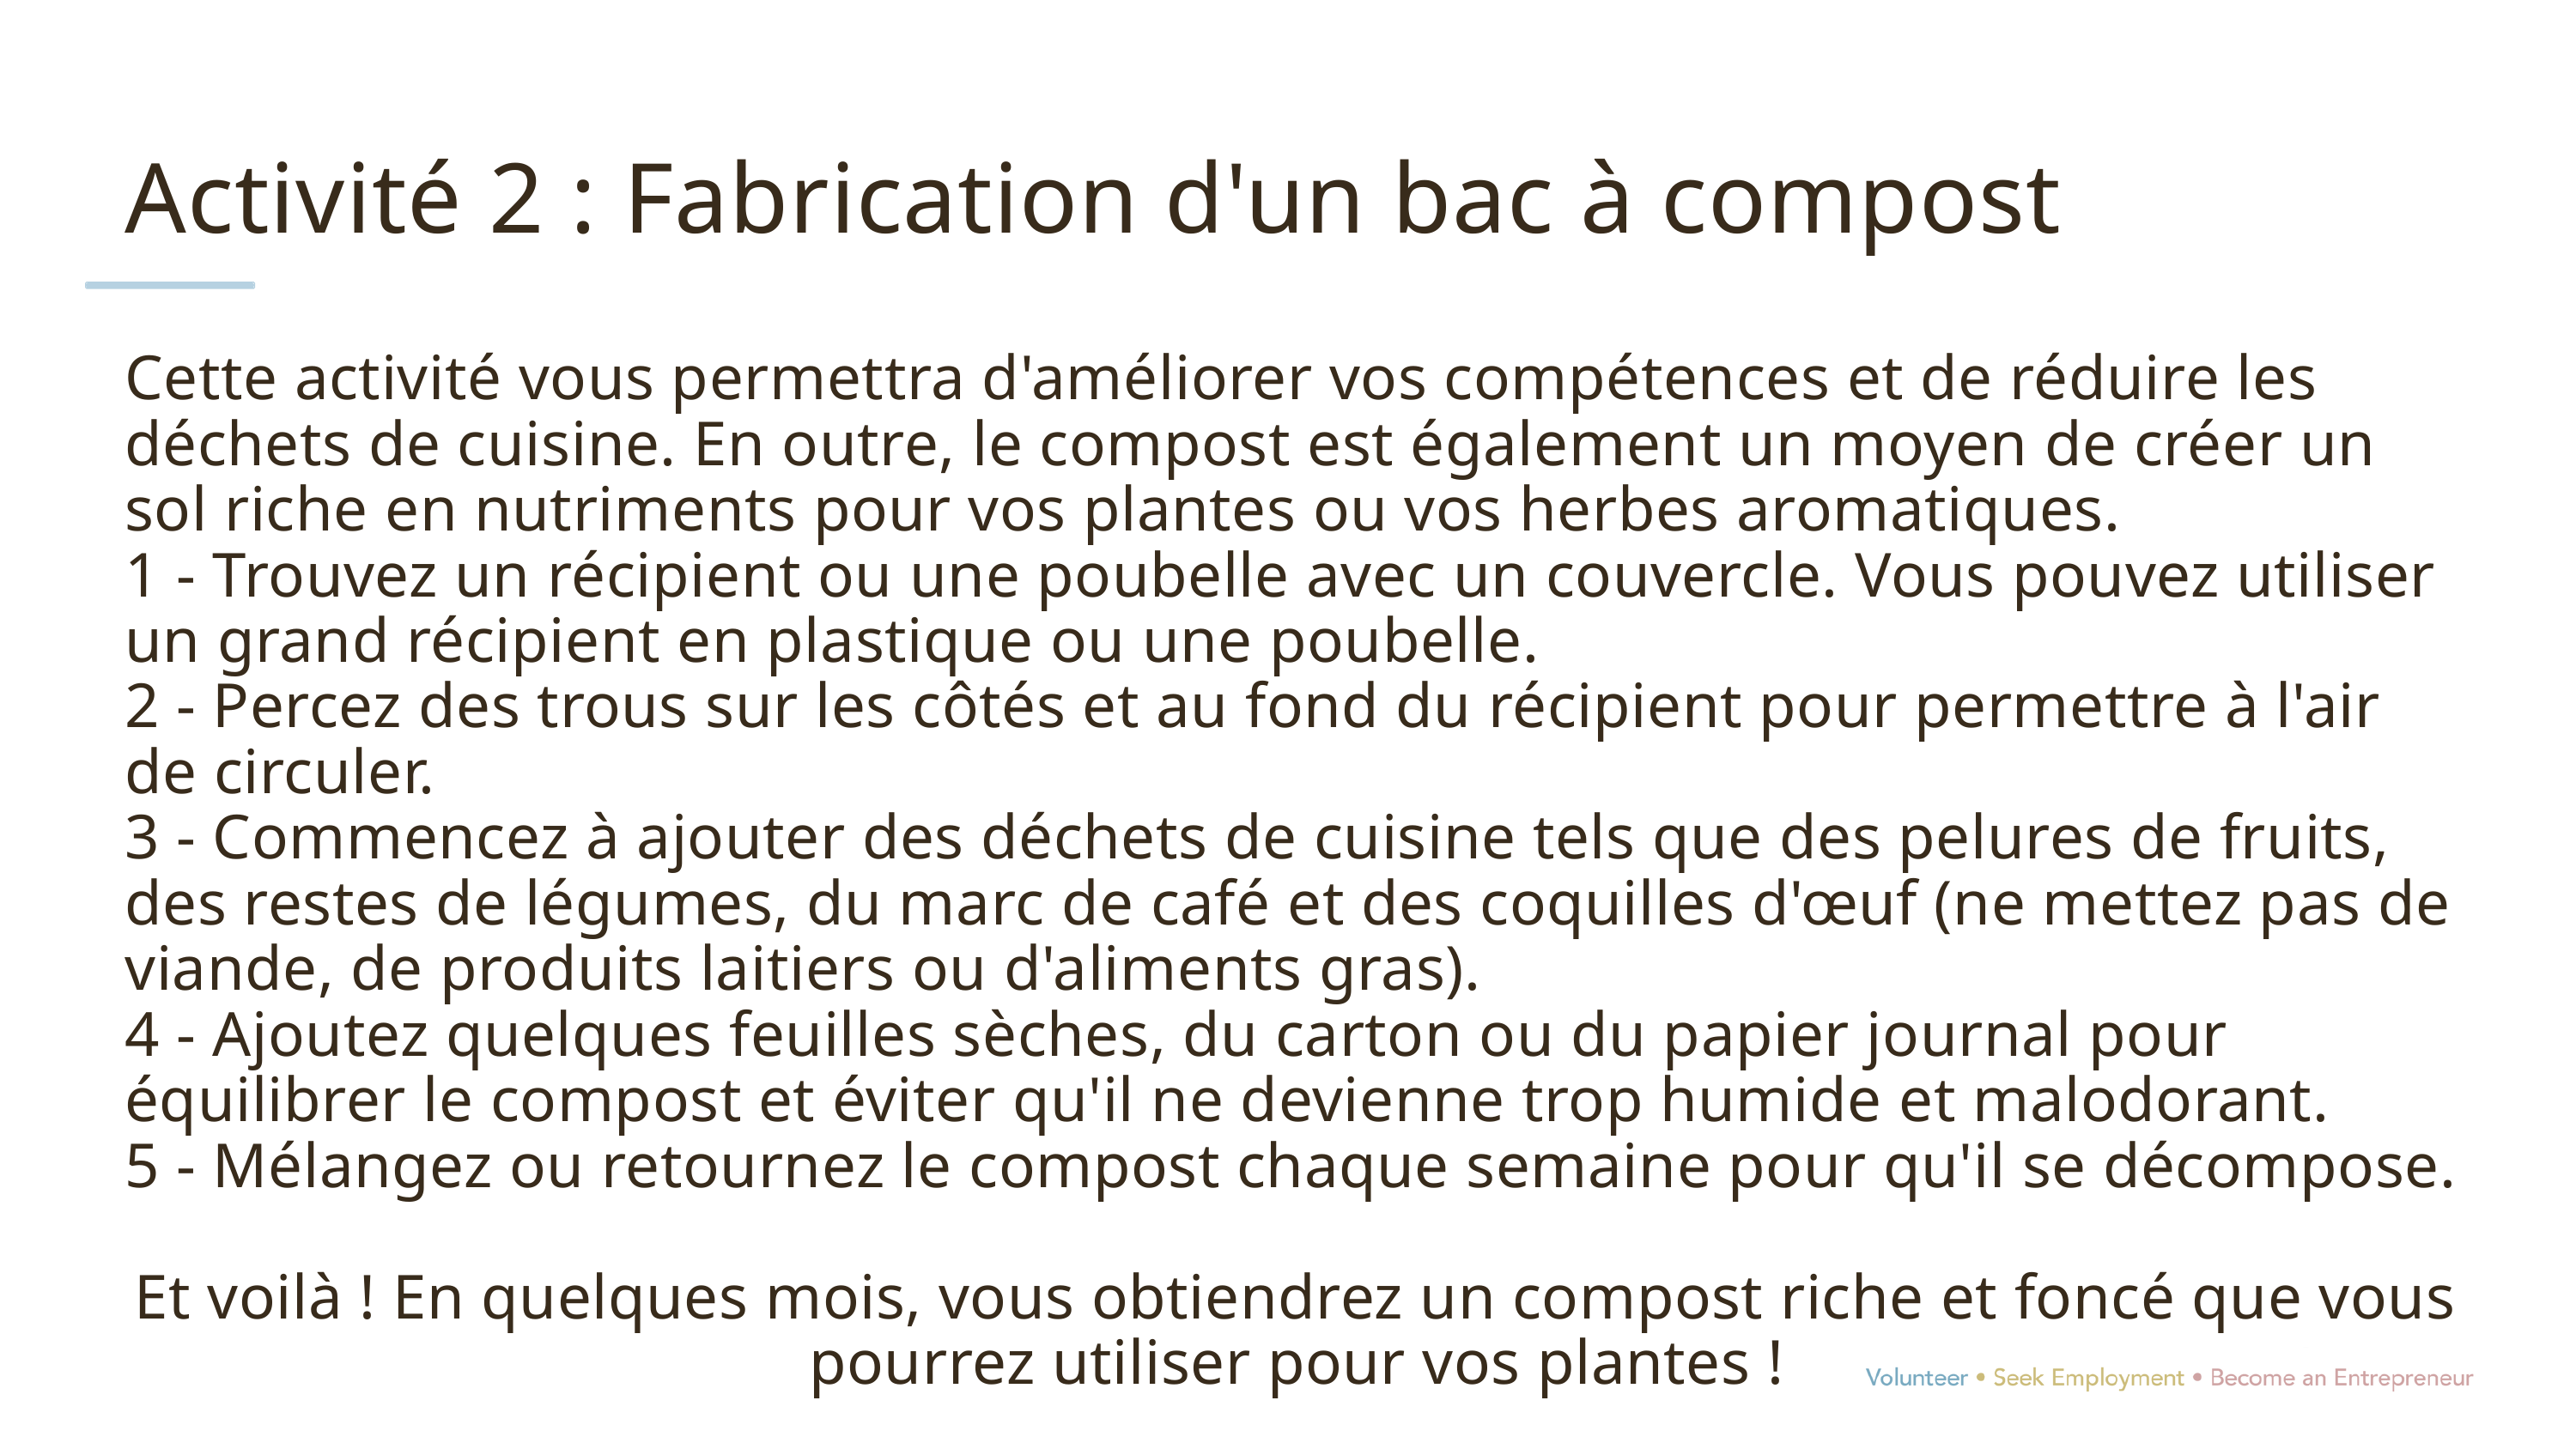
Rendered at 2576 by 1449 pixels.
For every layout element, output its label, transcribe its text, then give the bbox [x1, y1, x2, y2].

text_box [1827, 1347, 2538, 1421]
text_box Activité 2 : Fabrication d'un bac à compost [125, 158, 2470, 346]
text_box Cette activité vous permettra d'améliorer vos compétences et de réduire les déchets de cuisine. En outre, le compost est également un moyen de créer un sol riche en nutriments pour vos plantes ou vos herbes aromatiques. 1 - Trouvez un récipient ou une poubelle avec un couvercle. Vous pouvez utiliser un grand récipient en plastique ou une poubelle. 2 - Percez des trous sur les côtés et au fond du récipient pour permettre à l'air de circuler. 3 - Commencez à ajouter des déchets de cuisine tels que des pelures de fruits, des restes de légumes, du marc de café et des coquilles d'œuf (ne mettez pas de viande, de produits laitiers ou d'aliments gras). 4 - Ajoutez quelques feuilles sèches, du carton ou du papier journal pour équilibrer le compost et éviter qu'il ne devienne trop humide et malodorant. 5 - Mélangez ou retournez le compost chaque semaine pour qu'il se décompose. Et voilà ! En quelques mois, vous obtiendrez un compost riche et foncé que vous pourrez utiliser pour vos plantes ! [125, 346, 2470, 1397]
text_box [84, 281, 256, 289]
